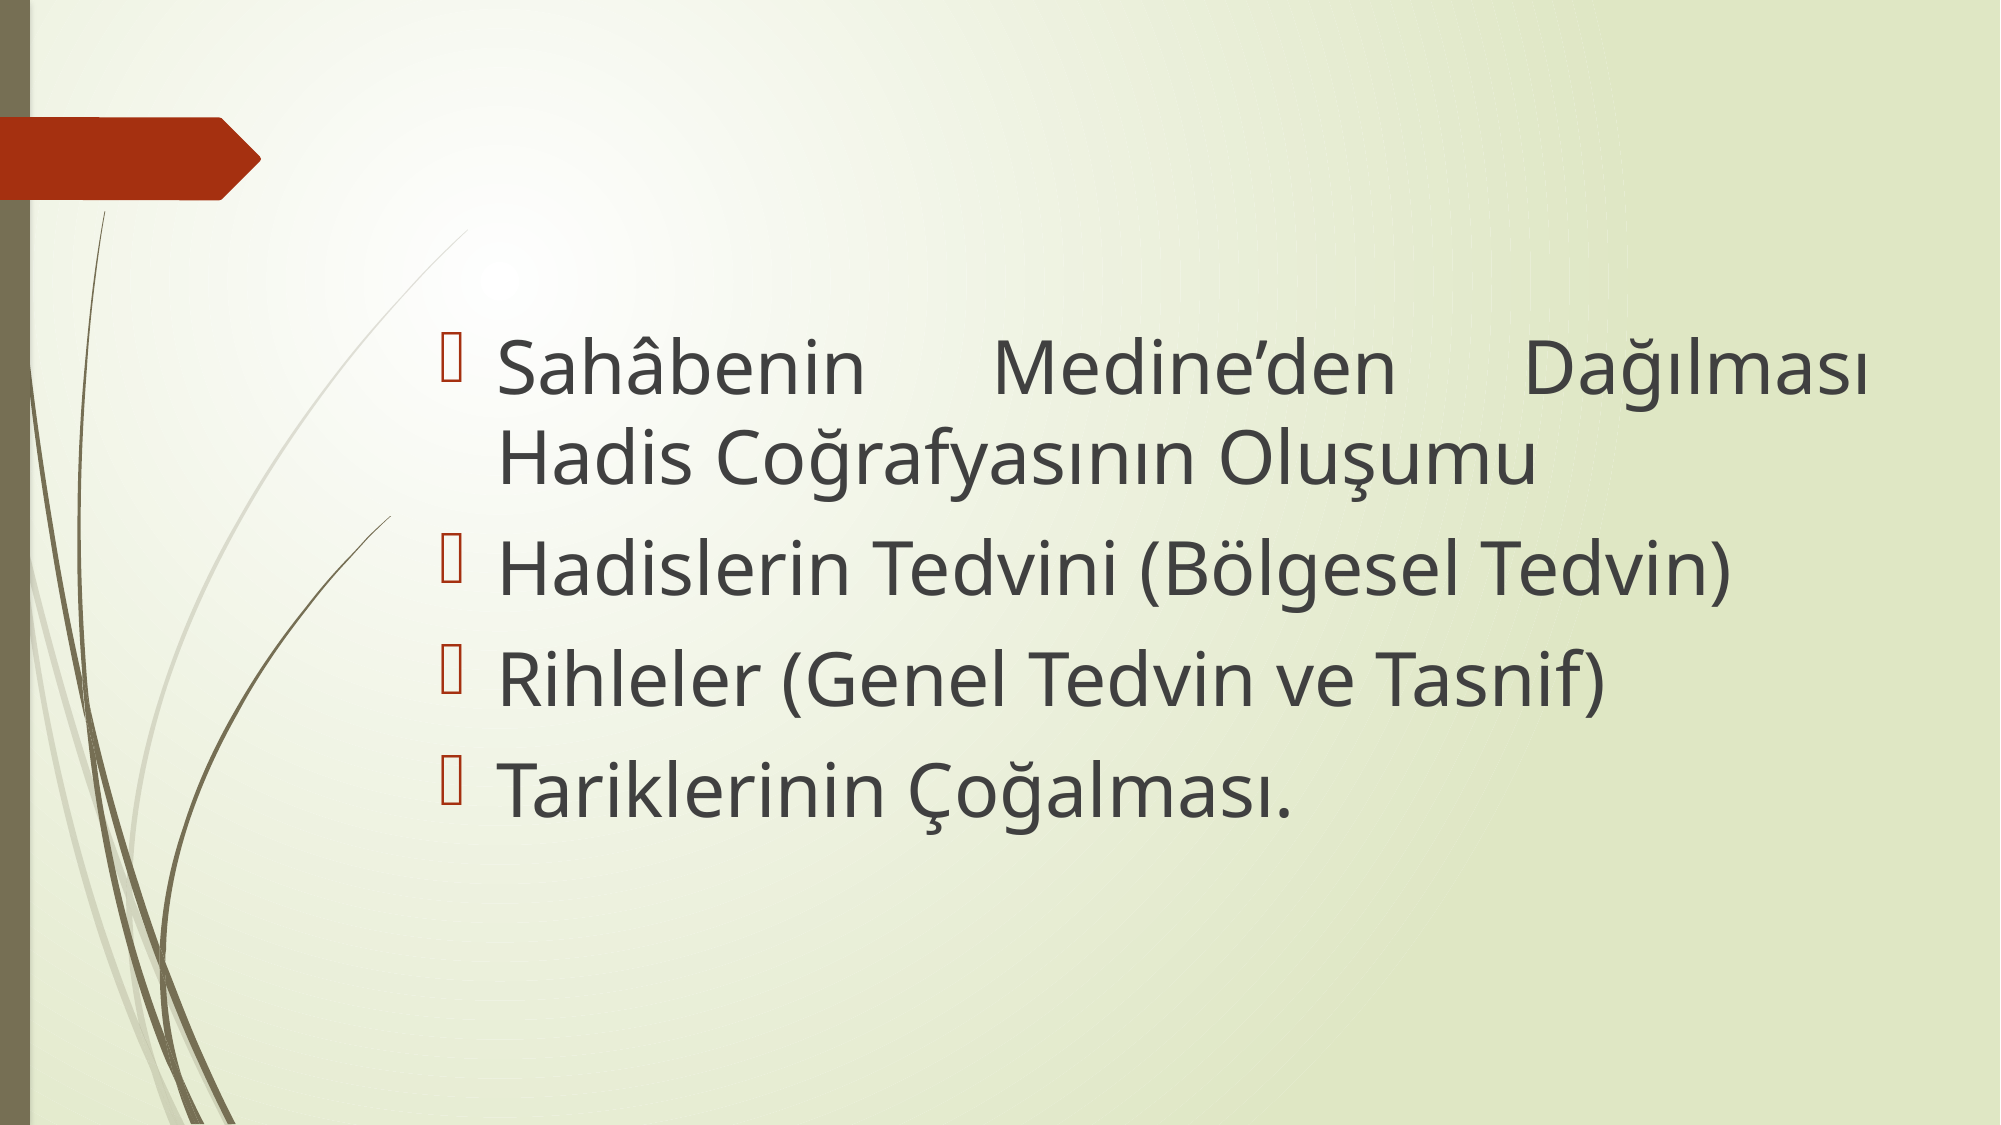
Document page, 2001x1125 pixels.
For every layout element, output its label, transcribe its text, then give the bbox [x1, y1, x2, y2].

list Sahâbenin Medine’den Dağılması Hadis Coğrafyasının Oluşumu Hadislerin Tedvini (Bölgesel Tedvin) Rihleler (Genel Tedvin ve Tasnif) Tariklerinin Çoğalması. [424, 312, 1888, 970]
